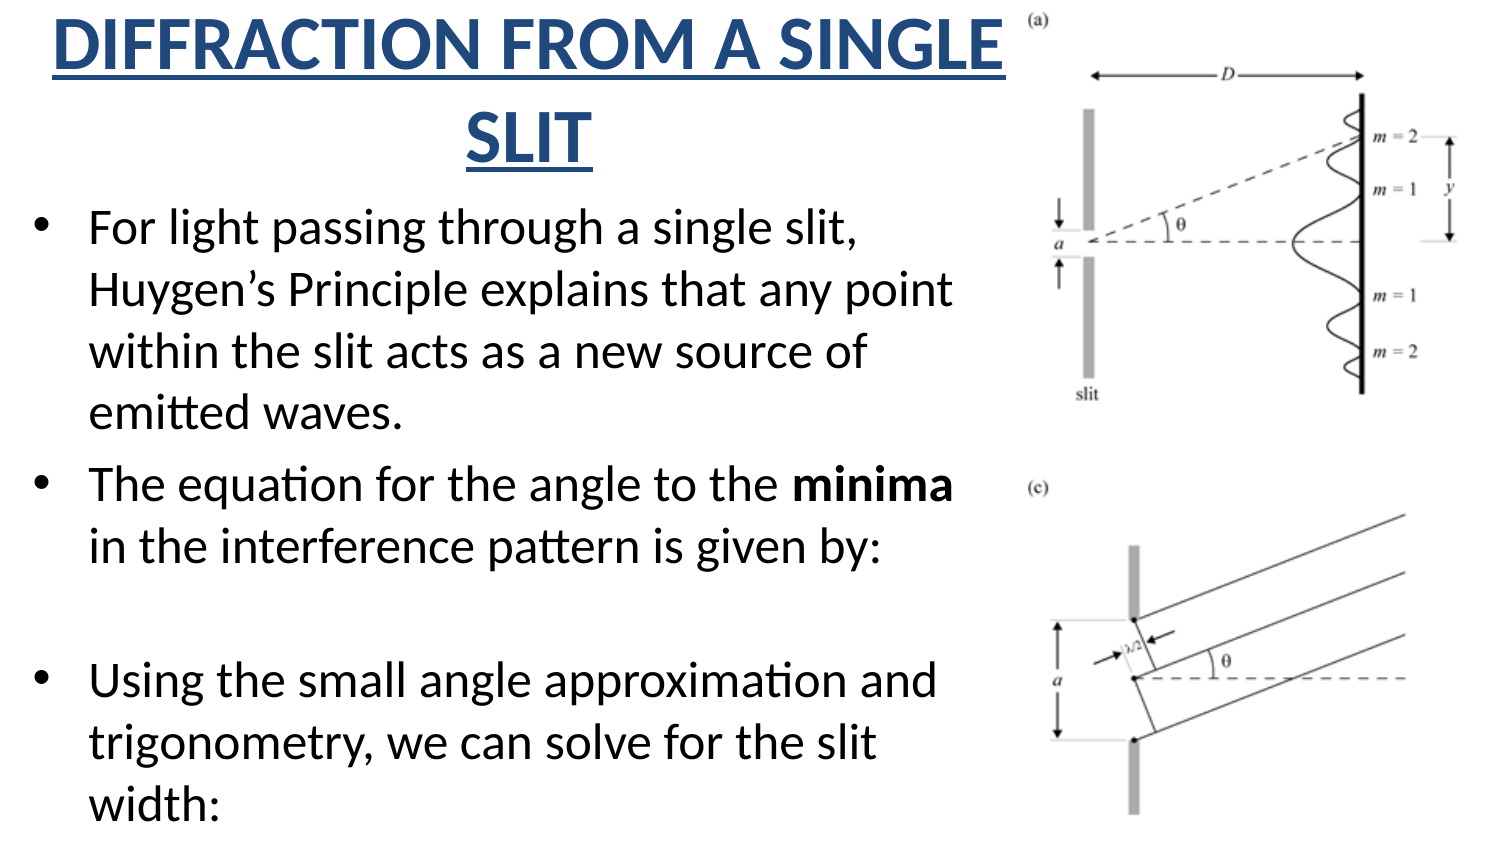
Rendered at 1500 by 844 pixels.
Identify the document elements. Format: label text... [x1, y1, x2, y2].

picture [1027, 9, 1500, 834]
title DIFFRACTION FROM A SINGLE SLIT [0, 0, 1059, 186]
